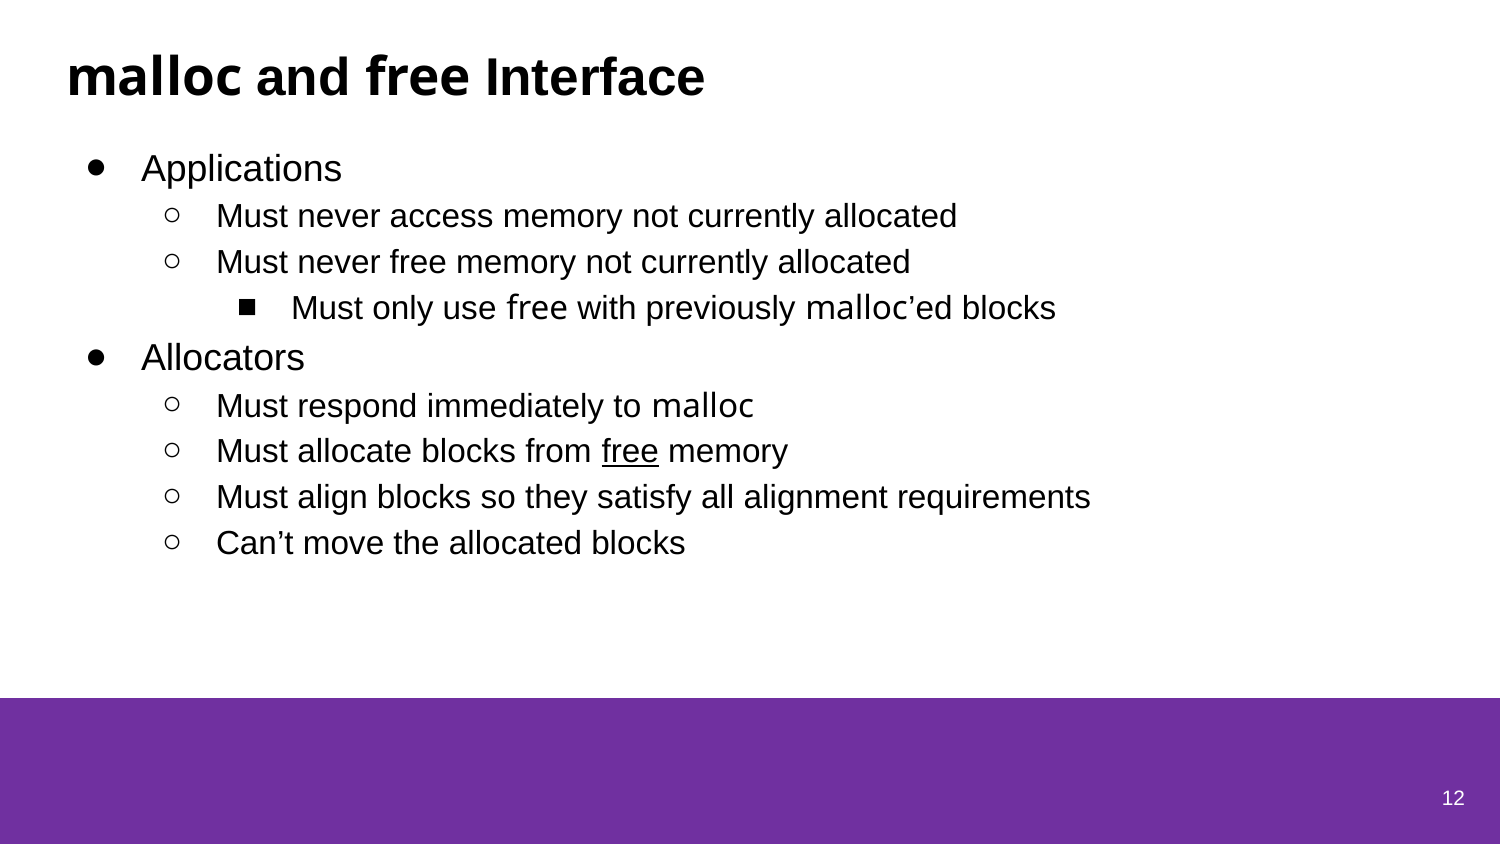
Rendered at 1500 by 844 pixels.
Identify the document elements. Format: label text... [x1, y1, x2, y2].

picture [0, 0, 1500, 698]
title malloc and free Interface [51, 27, 1449, 121]
list Applications Must never access memory not currently allocated Must never free memory not currently allocated Must only use free with previously malloc’ed blocks Allocators Must respond immediately to malloc Must allocate blocks from free memory Must align blocks so they satisfy all alignment requirements Can’t move the allocated blocks [51, 121, 1449, 699]
slide_number 12 [1389, 764, 1480, 830]
